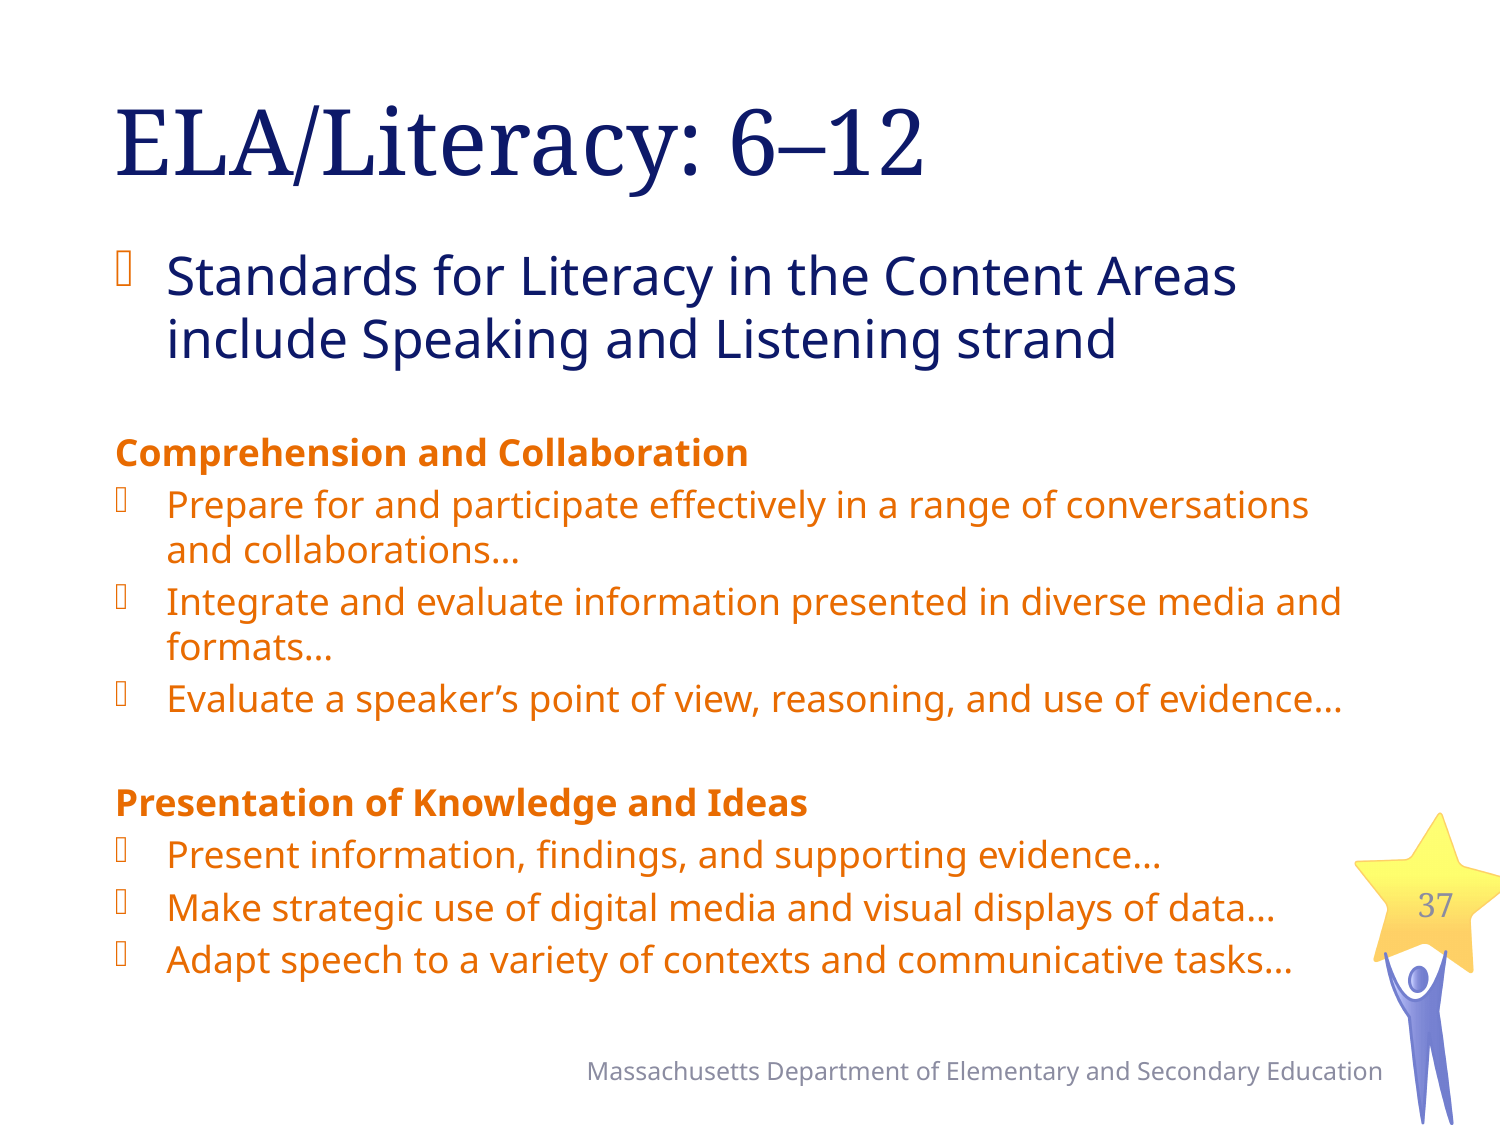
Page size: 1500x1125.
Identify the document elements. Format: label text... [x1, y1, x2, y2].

title ELA/Literacy: 6–12 [99, 45, 1400, 233]
footer Massachusetts Department of Elementary and Secondary Education [512, 1042, 1400, 1103]
slide_number 37 [1392, 868, 1480, 944]
list Standards for Literacy in the Content Areas include Speaking and Listening strand Comprehension and Collaboration Prepare for and participate effectively in a range of conversations and collaborations… Integrate and evaluate information presented in diverse media and formats… Evaluate a speaker’s point of view, reasoning, and use of evidence… Presentation of Knowledge and Ideas Present information, findings, and supporting evidence… Make strategic use of digital media and visual displays of data… Adapt speech to a variety of contexts and communicative tasks… [99, 234, 1400, 1005]
